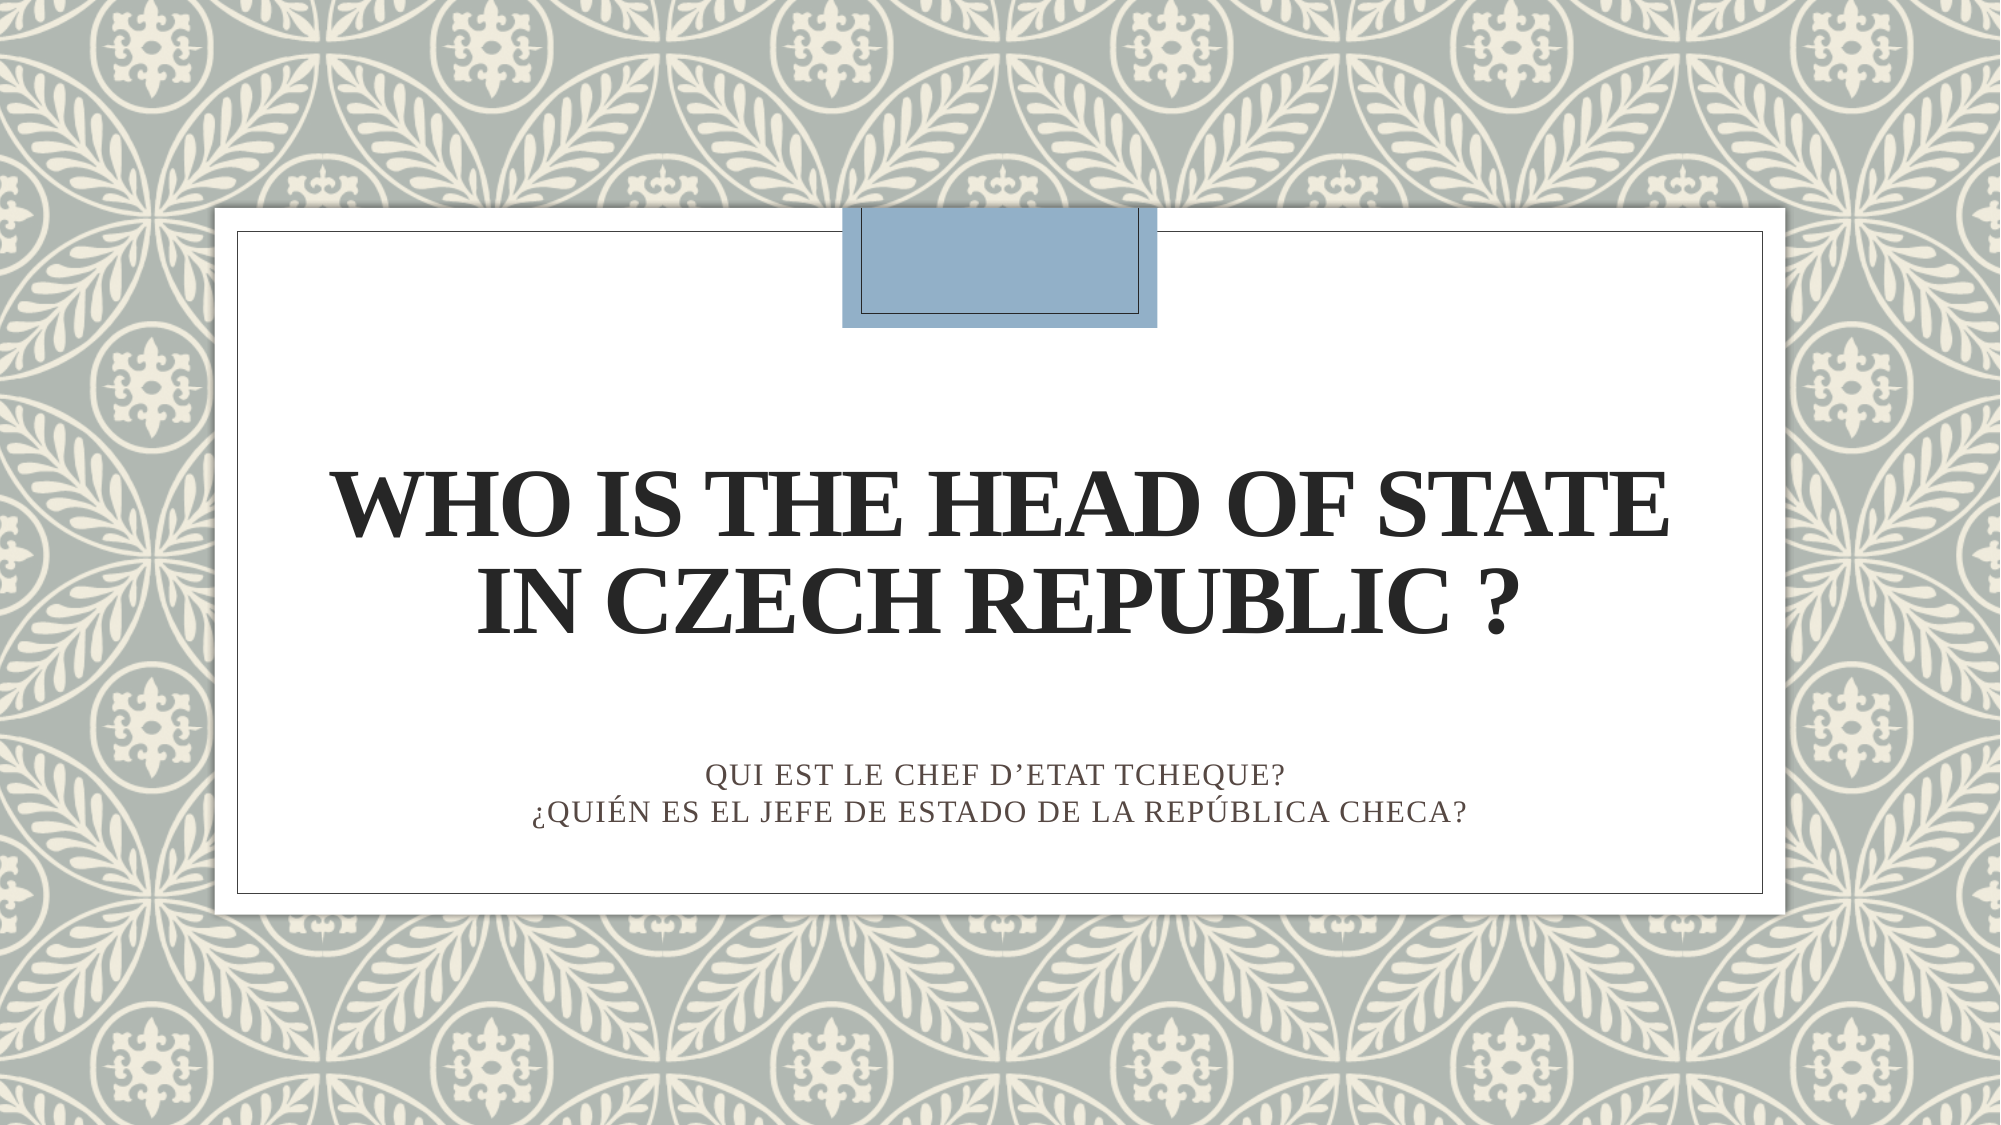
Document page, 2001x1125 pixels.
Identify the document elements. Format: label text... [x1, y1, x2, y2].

subtitle QUI EST LE CHEF D’ETAT TCHEQUE? ¿QUIÉN ES EL JEFE DE ESTADO DE LA REPÚBLICA CHECA? [256, 746, 1745, 844]
title WHO IS THE HEAD OF STATE IN CZECH REPUBLIC ? [256, 343, 1744, 746]
